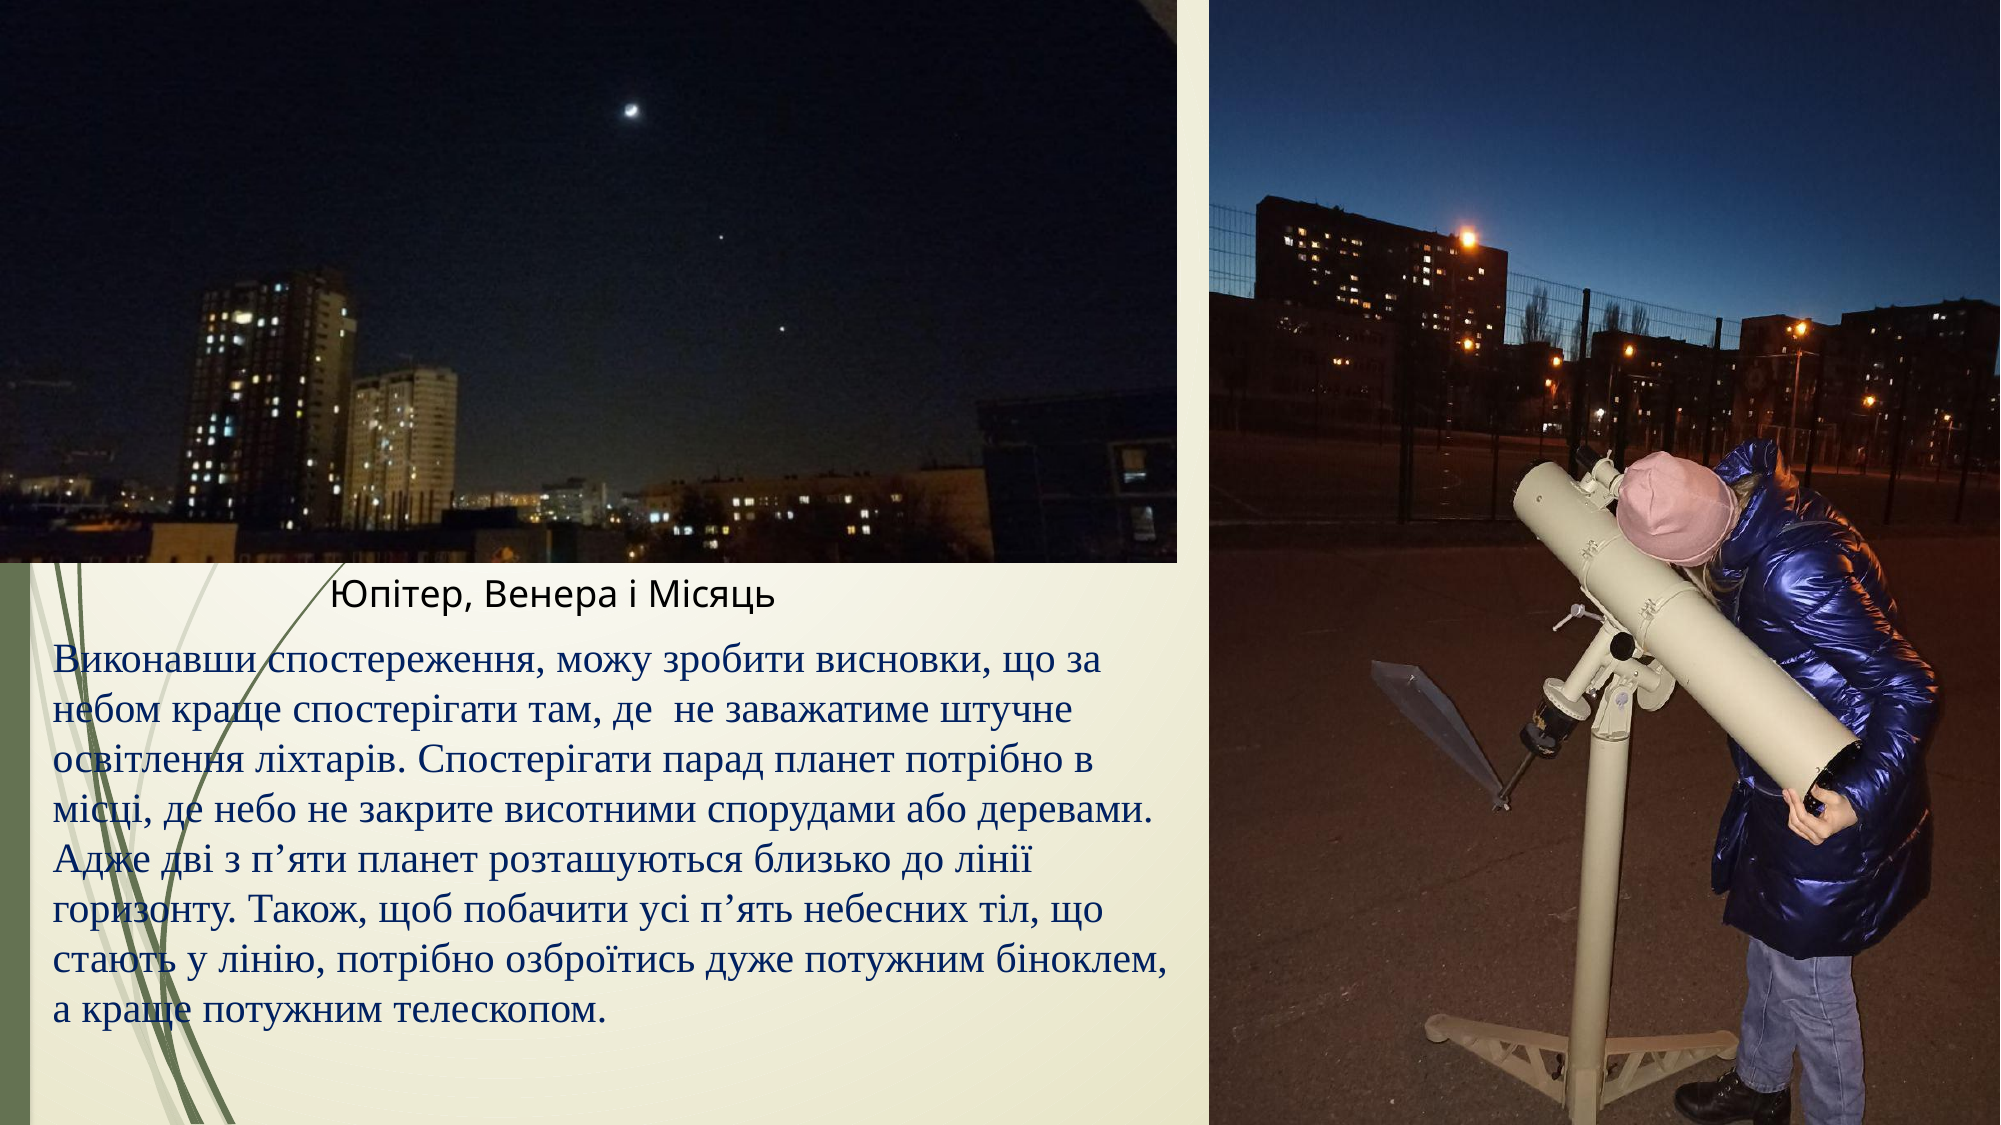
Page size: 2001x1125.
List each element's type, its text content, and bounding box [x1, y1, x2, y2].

picture [1209, 0, 2000, 1125]
text_box Виконавши спостереження, можу зробити висновки, що за небом краще спостерігати там, де не заважатиме штучне освітлення ліхтарів. Спостерігати парад планет потрібно в місці, де небо не закрите висотними спорудами або деревами. Адже дві з п’яти планет розташуються близько до лінії горизонту. Також, щоб побачити усі п’ять небесних тіл, що стають у лінію, потрібно озброїтись дуже потужним біноклем, а краще потужним телескопом. [38, 623, 1204, 1088]
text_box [0, 0, 1177, 624]
